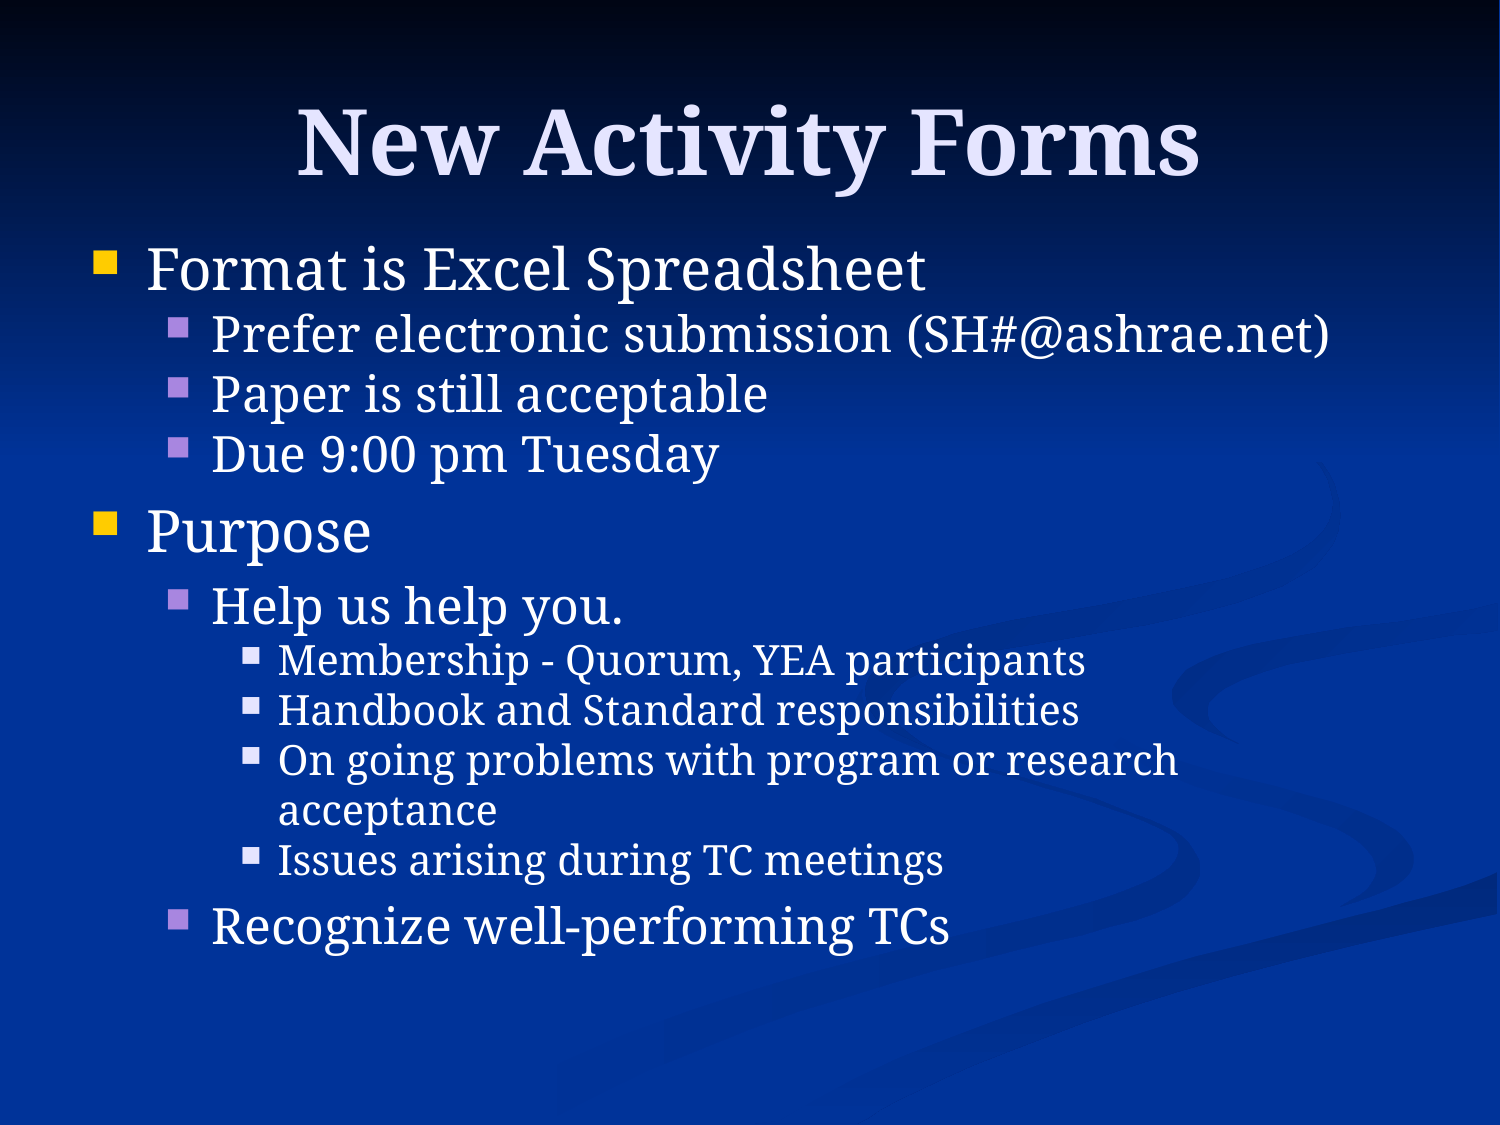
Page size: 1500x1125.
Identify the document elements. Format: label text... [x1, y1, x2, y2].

title New Activity Forms [74, 44, 1426, 224]
list Format is Excel Spreadsheet Prefer electronic submission (SH#@ashrae.net) Paper is still acceptable Due 9:00 pm Tuesday Purpose Help us help you. Membership - Quorum, YEA participants Handbook and Standard responsibilities On going problems with program or research acceptance Issues arising during TC meetings Recognize well-performing TCs [74, 224, 1426, 1006]
